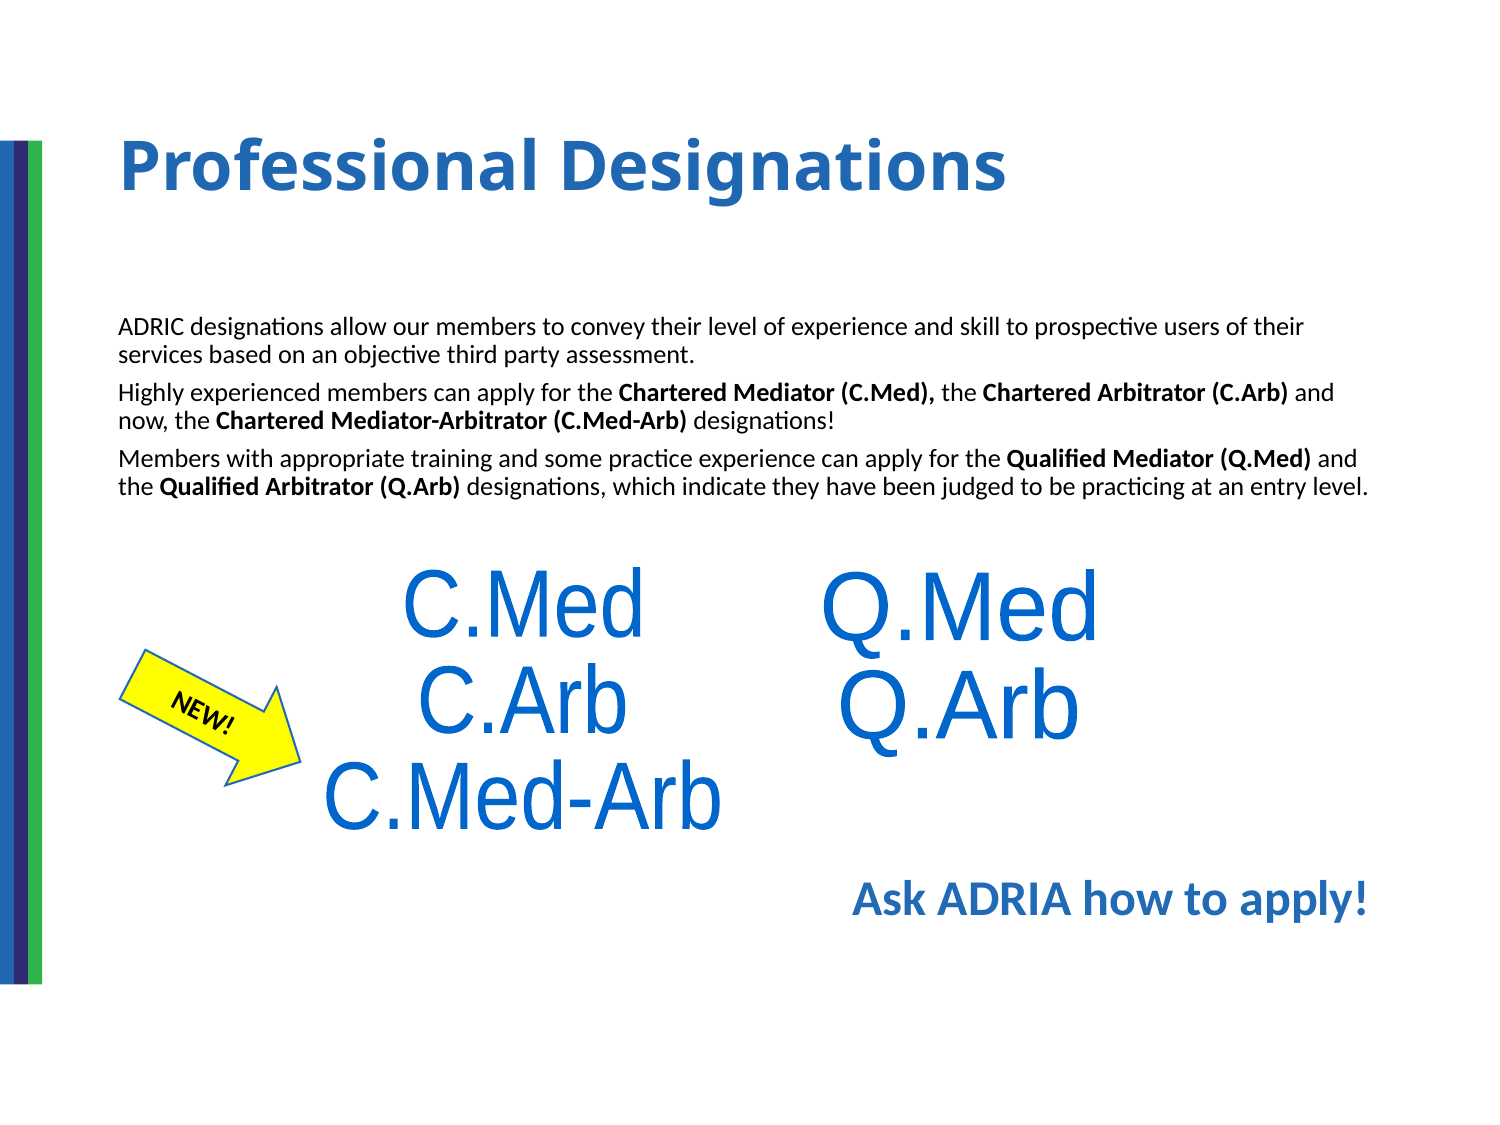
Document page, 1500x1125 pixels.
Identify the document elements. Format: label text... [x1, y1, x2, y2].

text_box [27, 140, 43, 985]
text_box [13, 140, 27, 985]
text_box [0, 140, 13, 985]
title Professional Designations [103, 59, 1397, 278]
list ADRIC designations allow our members to convey their level of experience and skill to prospective users of their services based on an objective third party assessment. Highly experienced members can apply for the Chartered Mediator (C.Med), the Chartered Arbitrator (C.Arb) and now, the Chartered Mediator-Arbitrator (C.Med-Arb) designations! Members with appropriate training and some practice experience can apply for the Qualified Mediator (Q.Med) and the Qualified Arbitrator (Q.Arb) designations, which indicate they have been judged to be practicing at an entry level. [103, 305, 1397, 518]
text_box Ask ADRIA how to apply! [630, 858, 1385, 933]
text_box NEW! [118, 648, 302, 788]
